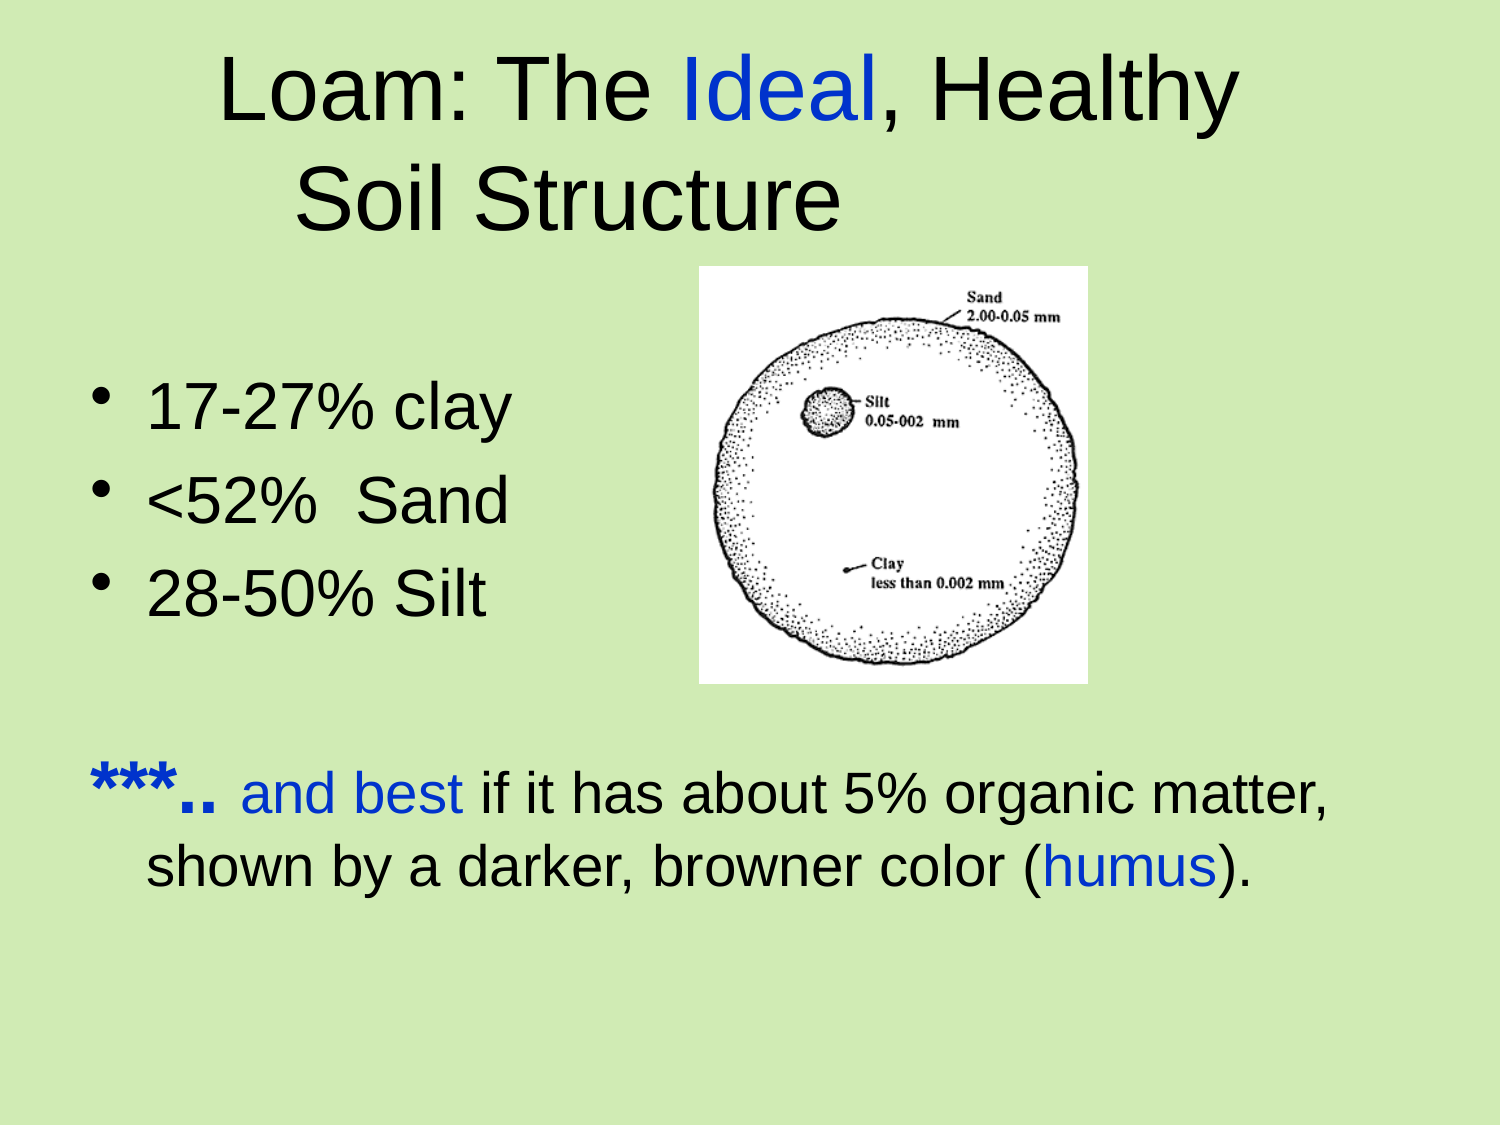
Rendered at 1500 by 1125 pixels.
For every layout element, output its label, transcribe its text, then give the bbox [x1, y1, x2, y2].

picture [699, 266, 1088, 684]
list 17-27% clay <52% Sand 28-50% Silt ***.. and best if it has about 5% organic matter, shown by a darker, browner color (humus). [74, 262, 1426, 1006]
title Loam: The Ideal, Healthy Soil Structure [74, 44, 1426, 233]
